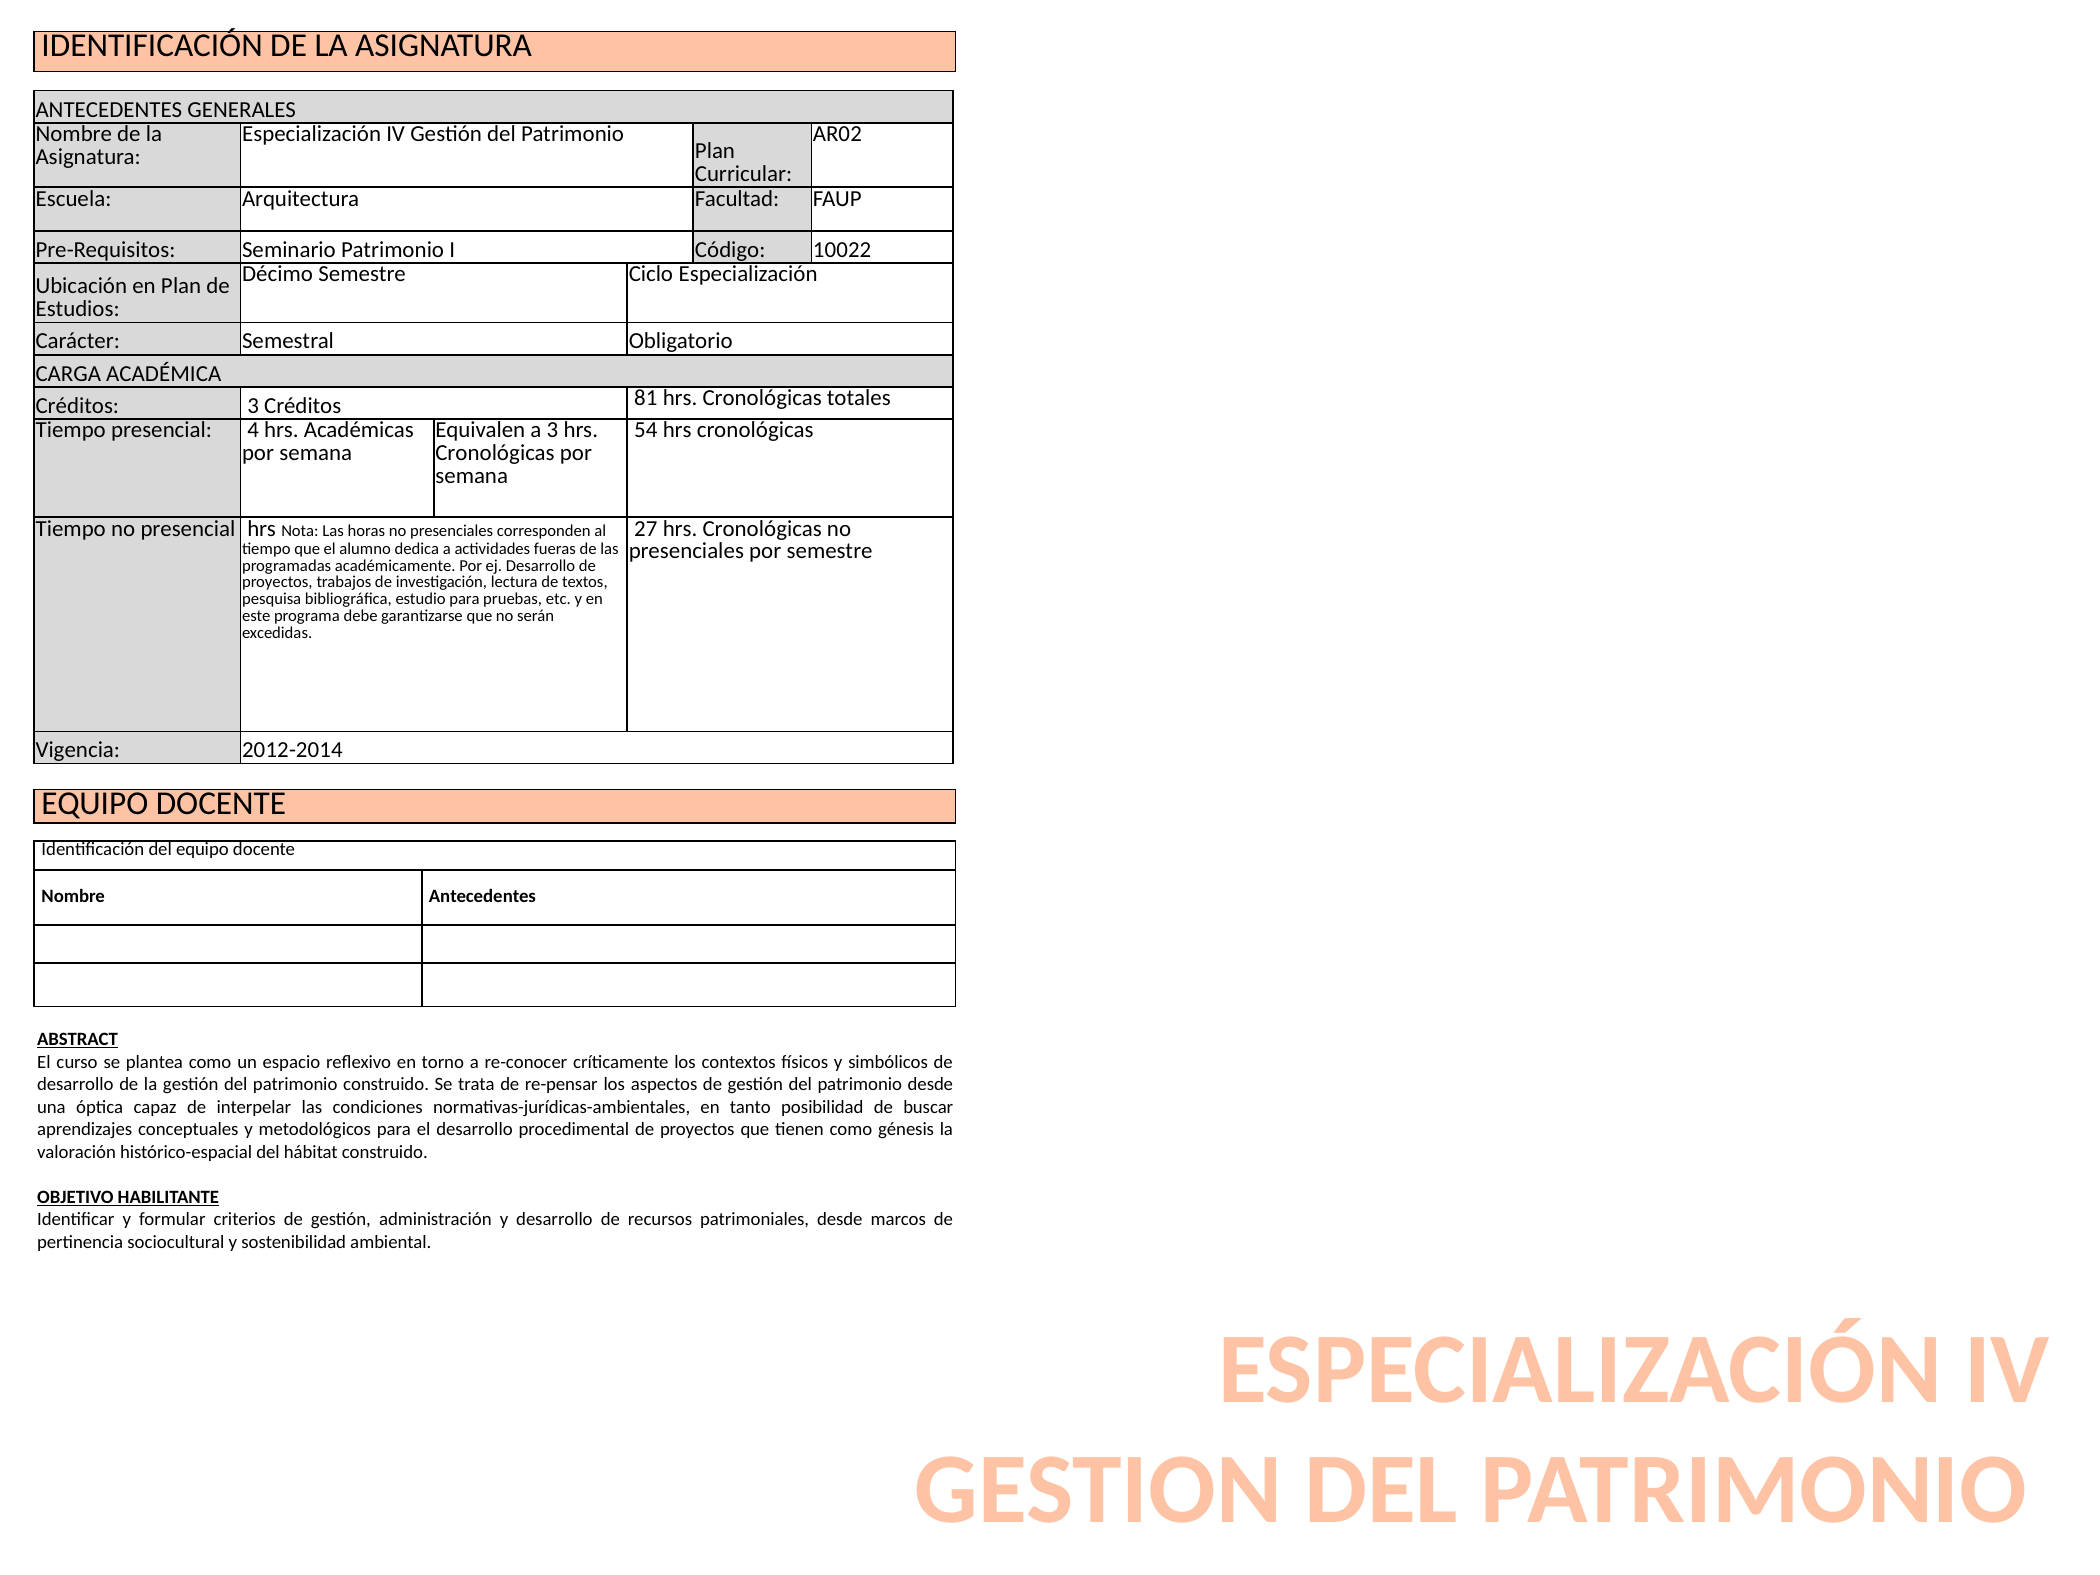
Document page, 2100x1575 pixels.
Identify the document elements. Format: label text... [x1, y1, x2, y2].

text_box ESPECIALIZACIÓN IV GESTION DEL PATRIMONIO [813, 1295, 2066, 1550]
table_cell Seminario Patrimonio I [241, 232, 692, 262]
table_cell 27 hrs. Cronológicas no presenciales por semestre [628, 518, 952, 731]
table_cell Ubicación en Plan de Estudios: [35, 264, 240, 322]
table_cell [35, 926, 421, 962]
table_cell Nombre de la Asignatura: [35, 124, 240, 186]
table_cell [423, 964, 955, 1006]
table_cell Código: [694, 232, 811, 262]
table_cell 54 hrs cronológicas [628, 420, 952, 516]
table_cell [35, 964, 421, 1006]
table_cell AR02 [812, 124, 952, 186]
table_cell Plan Curricular: [694, 124, 811, 186]
table_cell Escuela: [35, 188, 240, 230]
table_cell 4 hrs. Académicas por semana [241, 420, 433, 516]
table_header ANTECEDENTES GENERALES [35, 91, 952, 122]
table_cell 2012-2014 [241, 732, 952, 763]
table_cell Facultad: [694, 188, 811, 230]
table_cell 3 Créditos [241, 388, 626, 418]
table_cell Pre-Requisitos: [35, 232, 240, 262]
table_cell Décimo Semestre [241, 264, 626, 322]
table_cell Antecedentes [423, 871, 955, 924]
table_cell Obligatorio [628, 323, 952, 354]
table_cell Vigencia: [35, 732, 240, 763]
table_header EQUIPO DOCENTE [35, 790, 955, 822]
table_cell Tiempo presencial: [35, 420, 240, 516]
table_cell Créditos: [35, 388, 240, 418]
table_cell [423, 926, 955, 962]
table_header IDENTIFICACIÓN DE LA ASIGNATURA [35, 32, 955, 71]
table_cell Arquitectura [241, 188, 692, 230]
text_box ABSTRACT El curso se plantea como un espacio reflexivo en torno a re-conocer críticamente los contextos físicos y simbólicos de desarrollo de la gestión del patrimonio construido. Se trata de re-pensar los aspectos de gestión del patrimonio desde una óptica capaz de interpelar las condiciones normativas-jurídicas-ambientales, en tanto posibilidad de buscar aprendizajes conceptuales y metodológicos para el desarrollo procedimental de proyectos que tienen como génesis la valoración histórico-espacial del hábitat construido. OBJETIVO HABILITANTE Identificar y formular criterios de gestión, administración y desarrollo de recursos patrimoniales, desde marcos de pertinencia sociocultural y sostenibilidad ambiental. [22, 1019, 968, 1260]
table_cell FAUP [812, 188, 952, 230]
table_cell 10022 [812, 232, 952, 262]
table_cell hrs Nota: Las horas no presenciales corresponden al tiempo que el alumno dedica a actividades fueras de las programadas académicamente. Por ej. Desarrollo de proyectos, trabajos de investigación, lectura de textos, pesquisa bibliográfica, estudio para pruebas, etc. y en este programa debe garantizarse que no serán excedidas. [241, 518, 626, 731]
table_cell Tiempo no presencial [35, 518, 240, 731]
table_header Identificación del equipo docente [35, 842, 955, 869]
table_cell Nombre [35, 871, 421, 924]
table_cell CARGA ACADÉMICA [35, 356, 952, 386]
table_cell Carácter: [35, 323, 240, 354]
table_cell Semestral [241, 323, 626, 354]
table_cell Equivalen a 3 hrs. Cronológicas por semana [435, 420, 626, 516]
table_cell Especialización IV Gestión del Patrimonio [241, 124, 692, 186]
table_cell 81 hrs. Cronológicas totales [628, 388, 952, 418]
table_cell Ciclo Especialización [628, 264, 952, 322]
